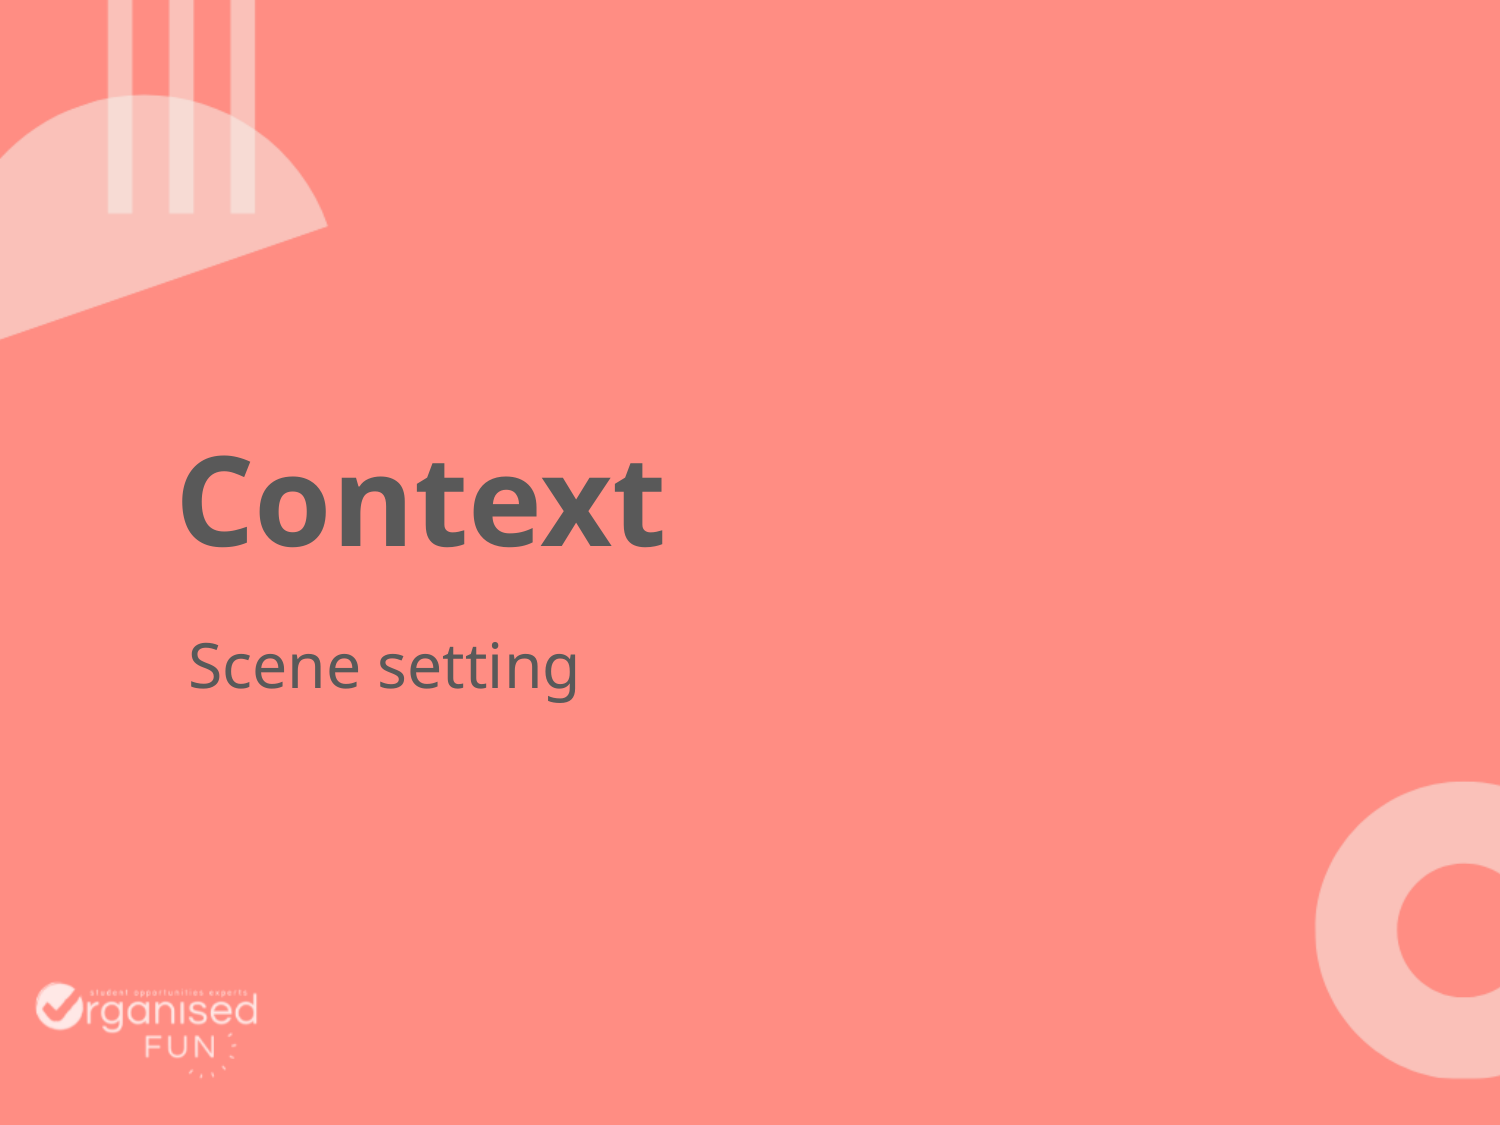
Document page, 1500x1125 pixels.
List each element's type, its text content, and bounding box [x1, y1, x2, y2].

picture [0, 0, 1500, 1125]
text_box Context [160, 405, 1022, 586]
text_box Scene setting [173, 611, 1035, 717]
